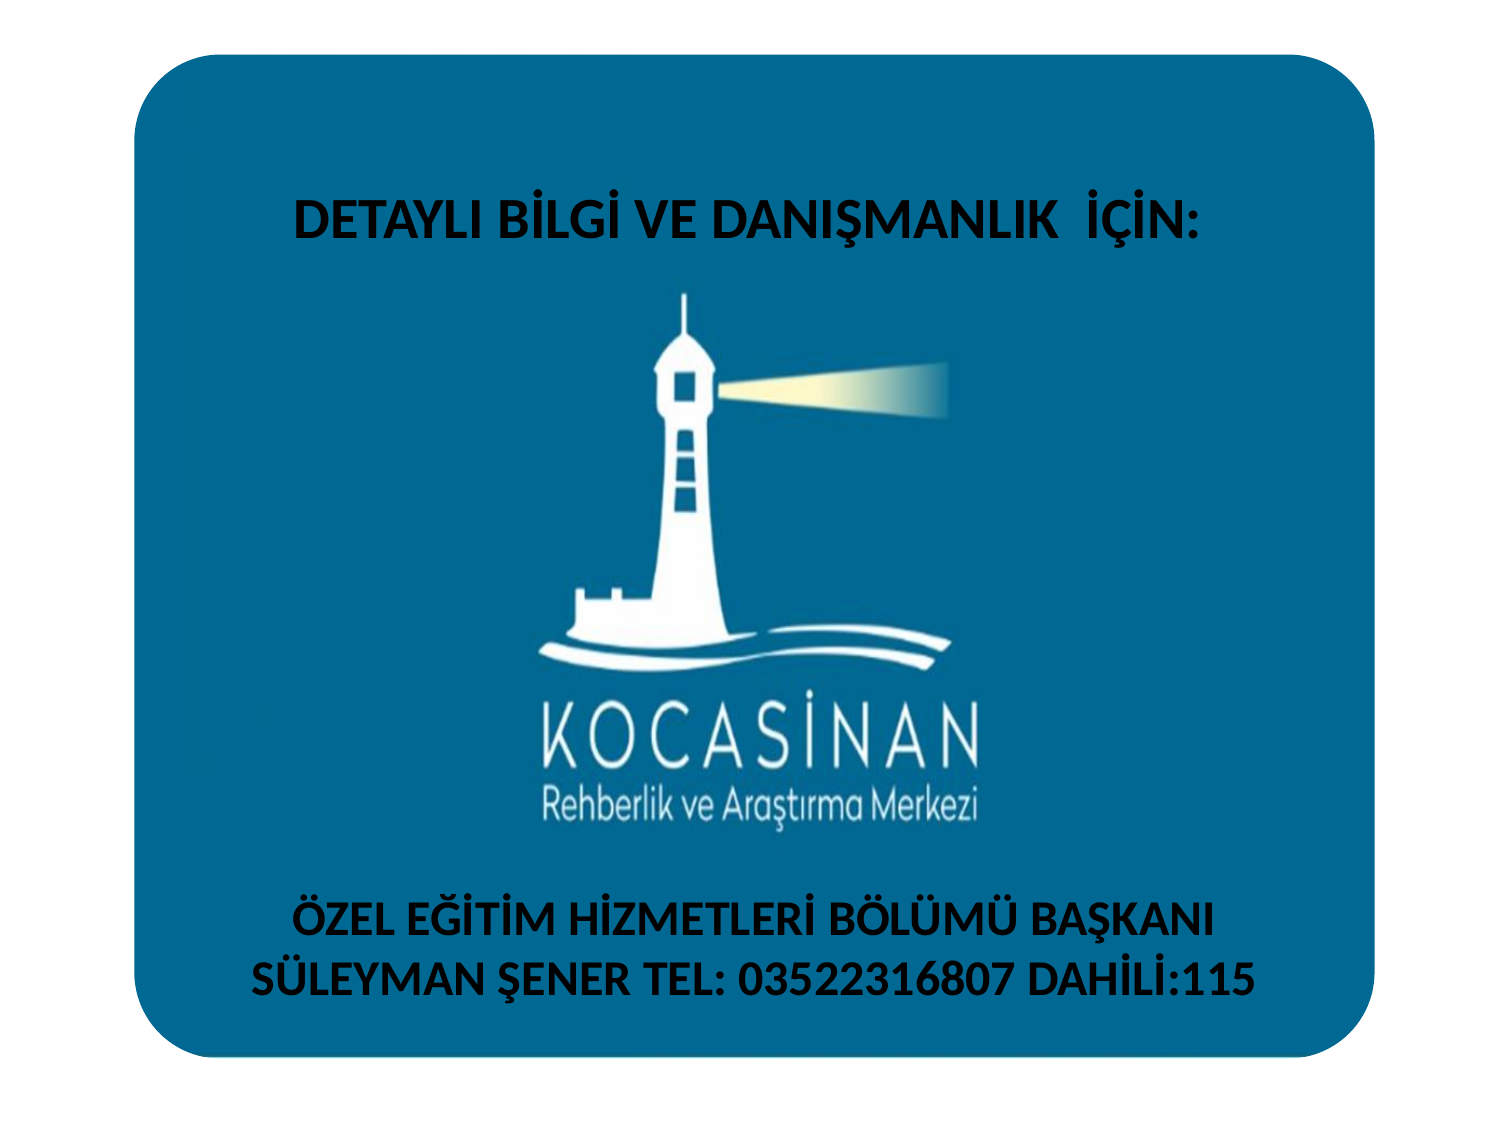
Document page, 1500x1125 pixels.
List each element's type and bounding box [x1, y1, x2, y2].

picture [549, 201, 568, 237]
picture [748, 201, 779, 237]
picture [833, 701, 869, 769]
picture [650, 699, 690, 770]
picture [947, 904, 981, 934]
picture [645, 964, 666, 994]
picture [715, 201, 745, 237]
picture [1136, 201, 1141, 237]
picture [535, 201, 540, 237]
picture [1212, 964, 1228, 994]
picture [804, 689, 814, 769]
picture [410, 904, 428, 934]
picture [134, 54, 208, 127]
picture [457, 964, 482, 994]
picture [1186, 964, 1202, 994]
picture [808, 904, 812, 934]
picture [832, 904, 853, 934]
picture [913, 904, 938, 934]
picture [895, 964, 911, 994]
picture [360, 201, 385, 237]
picture [993, 964, 1013, 994]
picture [279, 964, 304, 994]
picture [757, 699, 789, 771]
picture [538, 292, 947, 673]
picture [604, 904, 608, 934]
picture [335, 201, 355, 237]
picture [542, 701, 577, 770]
picture [767, 963, 786, 994]
picture [702, 701, 743, 770]
picture [589, 696, 635, 770]
picture [525, 964, 543, 994]
picture [500, 963, 518, 1002]
picture [1152, 201, 1181, 237]
picture [893, 904, 908, 934]
picture [294, 903, 323, 934]
picture [1103, 201, 1129, 241]
picture [1115, 904, 1136, 934]
picture [867, 201, 908, 237]
picture [1136, 964, 1151, 994]
picture [1031, 201, 1056, 237]
picture [786, 201, 815, 237]
picture [415, 201, 441, 237]
picture [721, 785, 864, 833]
picture [918, 962, 938, 994]
picture [433, 903, 459, 934]
picture [842, 963, 861, 994]
picture [1031, 964, 1056, 994]
picture [1158, 964, 1162, 994]
picture [384, 964, 418, 994]
picture [355, 964, 377, 994]
picture [838, 201, 860, 246]
picture [943, 962, 963, 994]
picture [134, 985, 1375, 1059]
picture [518, 904, 552, 934]
picture [1059, 904, 1085, 934]
picture [885, 701, 925, 769]
picture [1141, 904, 1167, 934]
picture [572, 201, 602, 237]
picture [671, 964, 689, 994]
picture [991, 201, 1010, 237]
picture [477, 904, 498, 934]
picture [733, 904, 748, 934]
picture [1090, 903, 1108, 942]
picture [824, 201, 829, 237]
picture [502, 201, 527, 237]
picture [967, 963, 988, 994]
picture [378, 904, 393, 934]
picture [755, 904, 773, 934]
picture [1173, 904, 1198, 934]
picture [990, 904, 1015, 934]
picture [1091, 964, 1115, 994]
picture [1090, 201, 1095, 237]
picture [953, 201, 982, 237]
picture [674, 201, 694, 237]
picture [447, 201, 466, 237]
picture [385, 201, 416, 237]
picture [572, 904, 596, 934]
picture [817, 963, 836, 994]
picture [466, 904, 470, 934]
picture [868, 963, 887, 994]
picture [1235, 964, 1253, 994]
picture [607, 964, 628, 994]
picture [1034, 904, 1055, 934]
picture [353, 904, 371, 934]
picture [583, 964, 601, 994]
picture [611, 201, 616, 237]
picture [684, 904, 702, 934]
picture [1059, 964, 1085, 994]
picture [540, 782, 674, 824]
picture [333, 964, 351, 994]
picture [636, 201, 666, 237]
picture [327, 904, 347, 934]
picture [858, 903, 887, 934]
picture [473, 201, 478, 237]
picture [1207, 904, 1211, 934]
picture [312, 964, 327, 994]
picture [550, 964, 575, 994]
picture [614, 904, 634, 934]
picture [915, 201, 946, 237]
picture [870, 782, 977, 824]
picture [768, 622, 952, 652]
picture [942, 701, 979, 769]
picture [1124, 964, 1128, 994]
picture [1300, 54, 1375, 129]
picture [254, 963, 272, 994]
picture [740, 963, 761, 994]
picture [707, 904, 728, 934]
picture [792, 964, 810, 994]
picture [1017, 201, 1022, 237]
picture [425, 964, 451, 994]
picture [696, 964, 711, 994]
picture [442, 895, 454, 899]
picture [297, 201, 327, 237]
picture [505, 904, 509, 934]
picture [641, 904, 675, 934]
picture [682, 793, 714, 822]
picture [779, 904, 800, 934]
